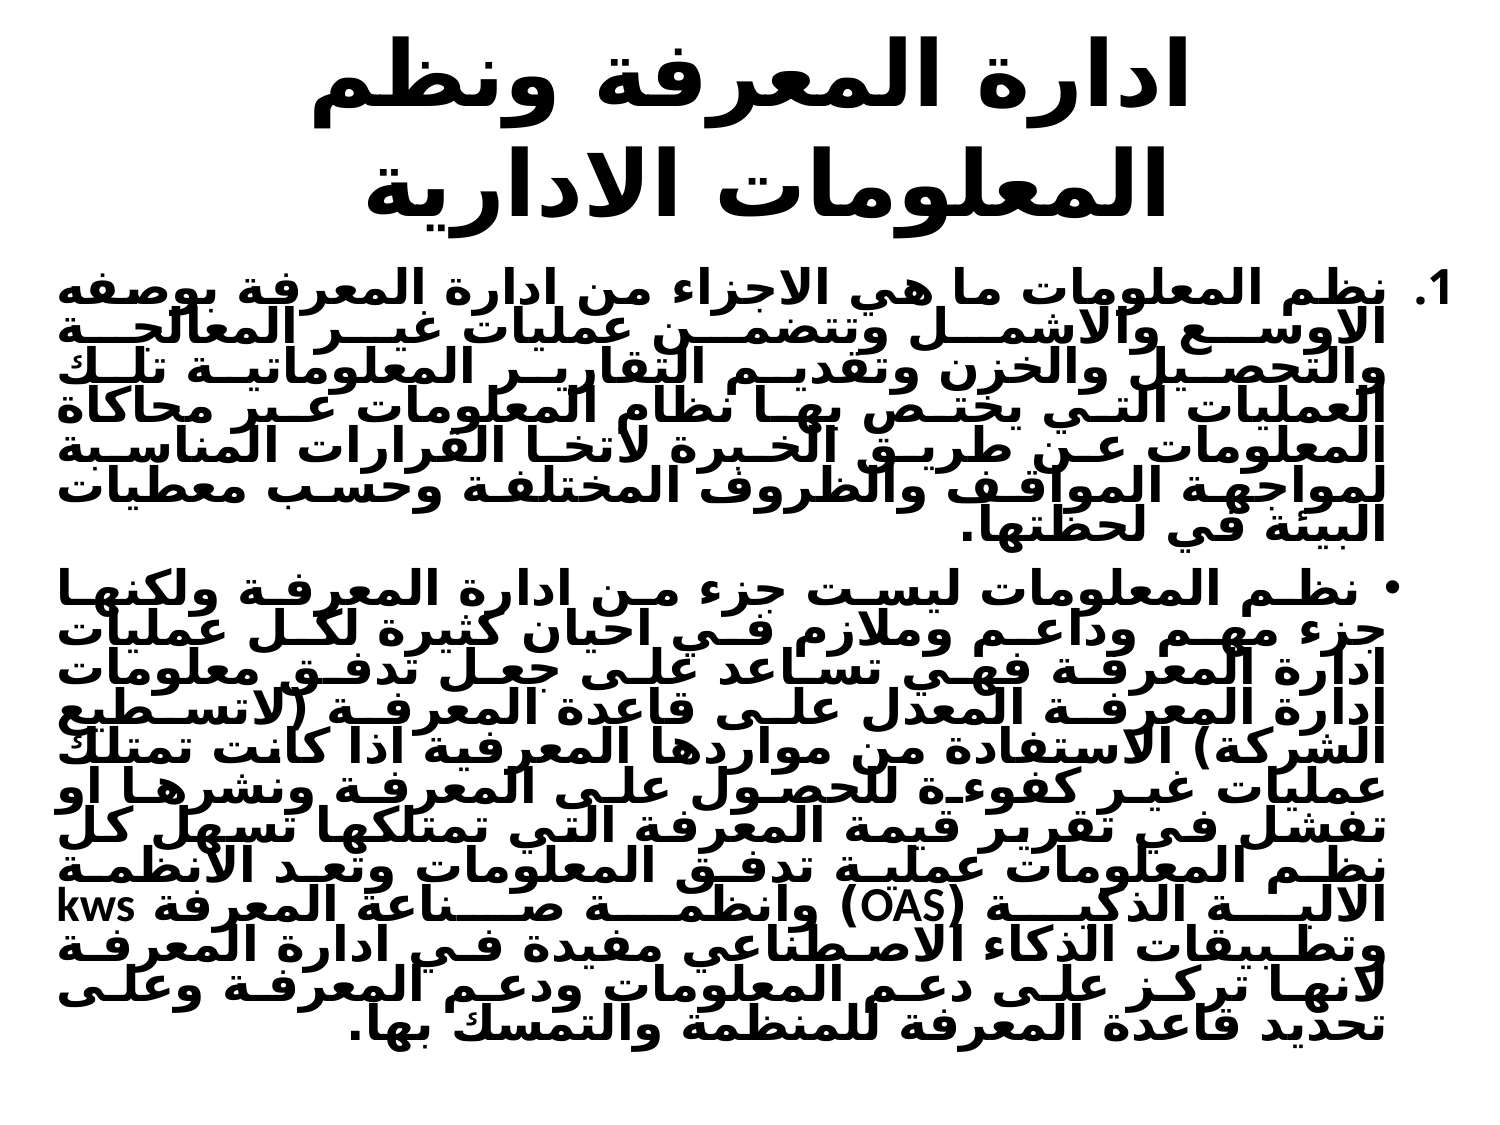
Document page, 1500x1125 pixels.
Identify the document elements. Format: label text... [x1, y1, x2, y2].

title ادارة المعرفة ونظم المعلومات الادارية [76, 30, 1427, 219]
list نظم المعلومات ما هي الاجزاء من ادارة المعرفة بوصفه الاوسع والاشمل وتتضمن عمليات غير المعالجة والتحصيل والخزن وتقديم التقارير المعلوماتية تلك العمليات التي يختص بها نظام المعلومات عبر محاكاة المعلومات عن طريق الخبرة لاتخا القرارات المناسبة لمواجهة المواقف والظروف المختلفة وحسب معطيات البيئة في لحظتها. نظم المعلومات ليست جزء من ادارة المعرفة ولكنها جزء مهم وداعم وملازم في احيان كثيرة لكل عمليات ادارة المعرفة فهي تساعد على جعل تدفق معلومات ادارة المعرفة المعدل على قاعدة المعرفة (لاتسطيع الشركة) الاستفادة من مواردها المعرفية اذا كانت تمتلك عمليات غير كفوءة للحصول على المعرفة ونشرها او تفشل في تقرير قيمة المعرفة التي تمتلكها تسهل كل نظم المعلومات عملية تدفق المعلومات وتعد الانظمة الالية الذكية (OAS) وانظمة صناعة المعرفة kws وتطبيقات الذكاء الاصطناعي مفيدة في ادارة المعرفة لانها تركز على دعم المعلومات ودعم المعرفة وعلى تحديد قاعدة المعرفة للمنظمة والتمسك بها. [41, 267, 1463, 1071]
